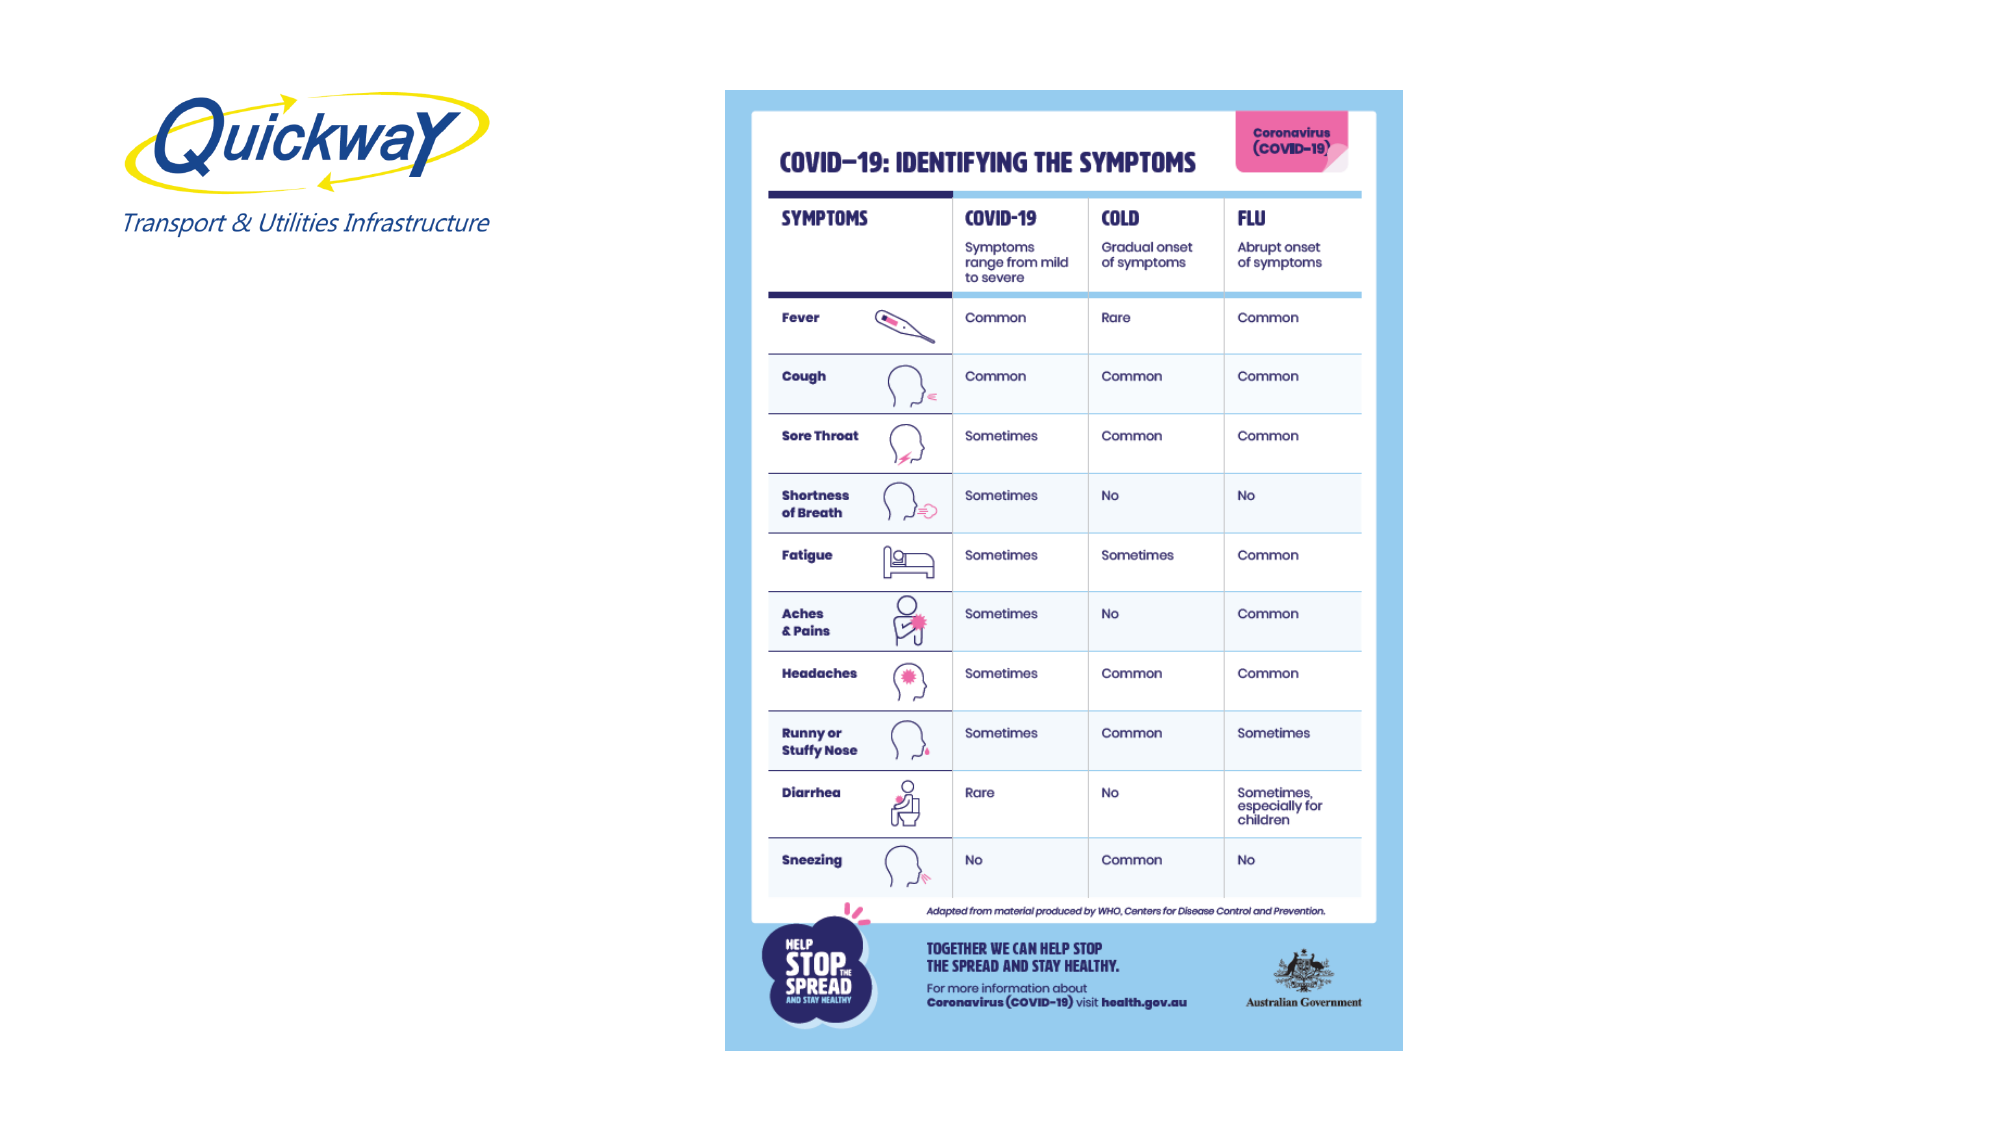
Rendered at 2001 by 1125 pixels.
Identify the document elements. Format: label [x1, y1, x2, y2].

picture [725, 89, 1403, 1051]
picture [120, 89, 493, 238]
